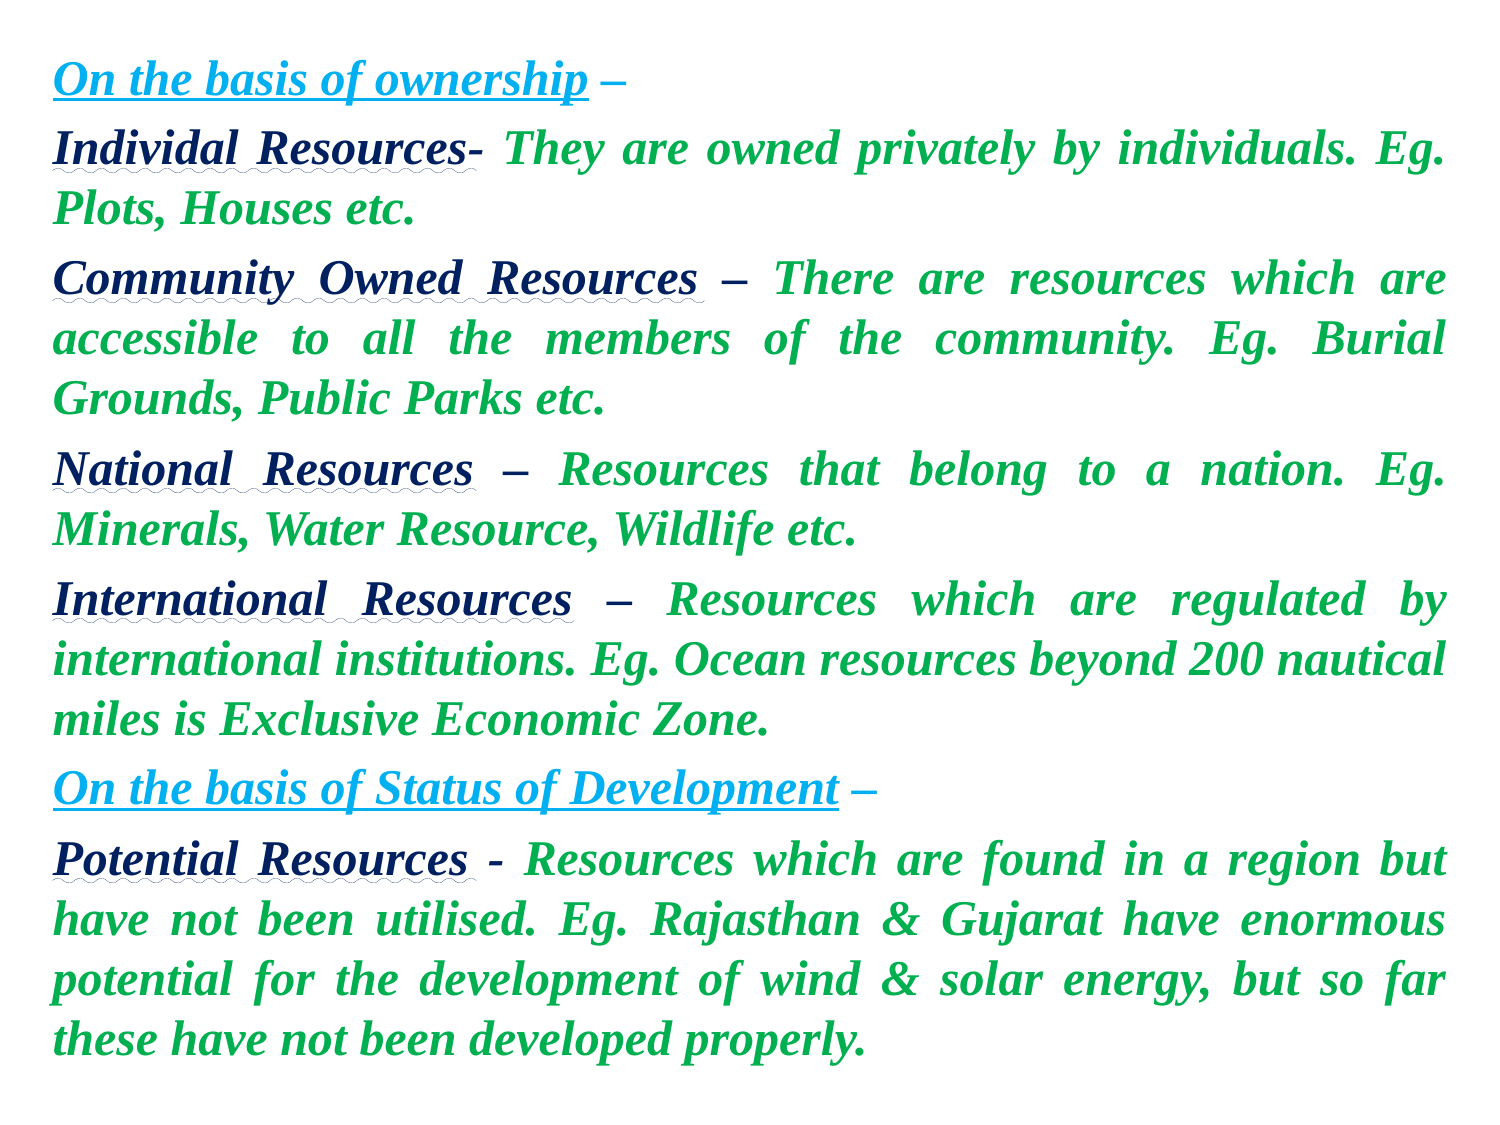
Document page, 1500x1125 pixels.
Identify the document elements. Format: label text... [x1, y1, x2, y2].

list On the basis of ownership – Individal Resources- They are owned privately by individuals. Eg. Plots, Houses etc. Community Owned Resources – There are resources which are accessible to all the members of the community. Eg. Burial Grounds, Public Parks etc. National Resources – Resources that belong to a nation. Eg. Minerals, Water Resource, Wildlife etc. International Resources – Resources which are regulated by international institutions. Eg. Ocean resources beyond 200 nautical miles is Exclusive Economic Zone. On the basis of Status of Development – Potential Resources - Resources which are found in a region but have not been utilised. Eg. Rajasthan & Gujarat have enormous potential for the development of wind & solar energy, but so far these have not been developed properly. [37, 37, 1463, 1088]
